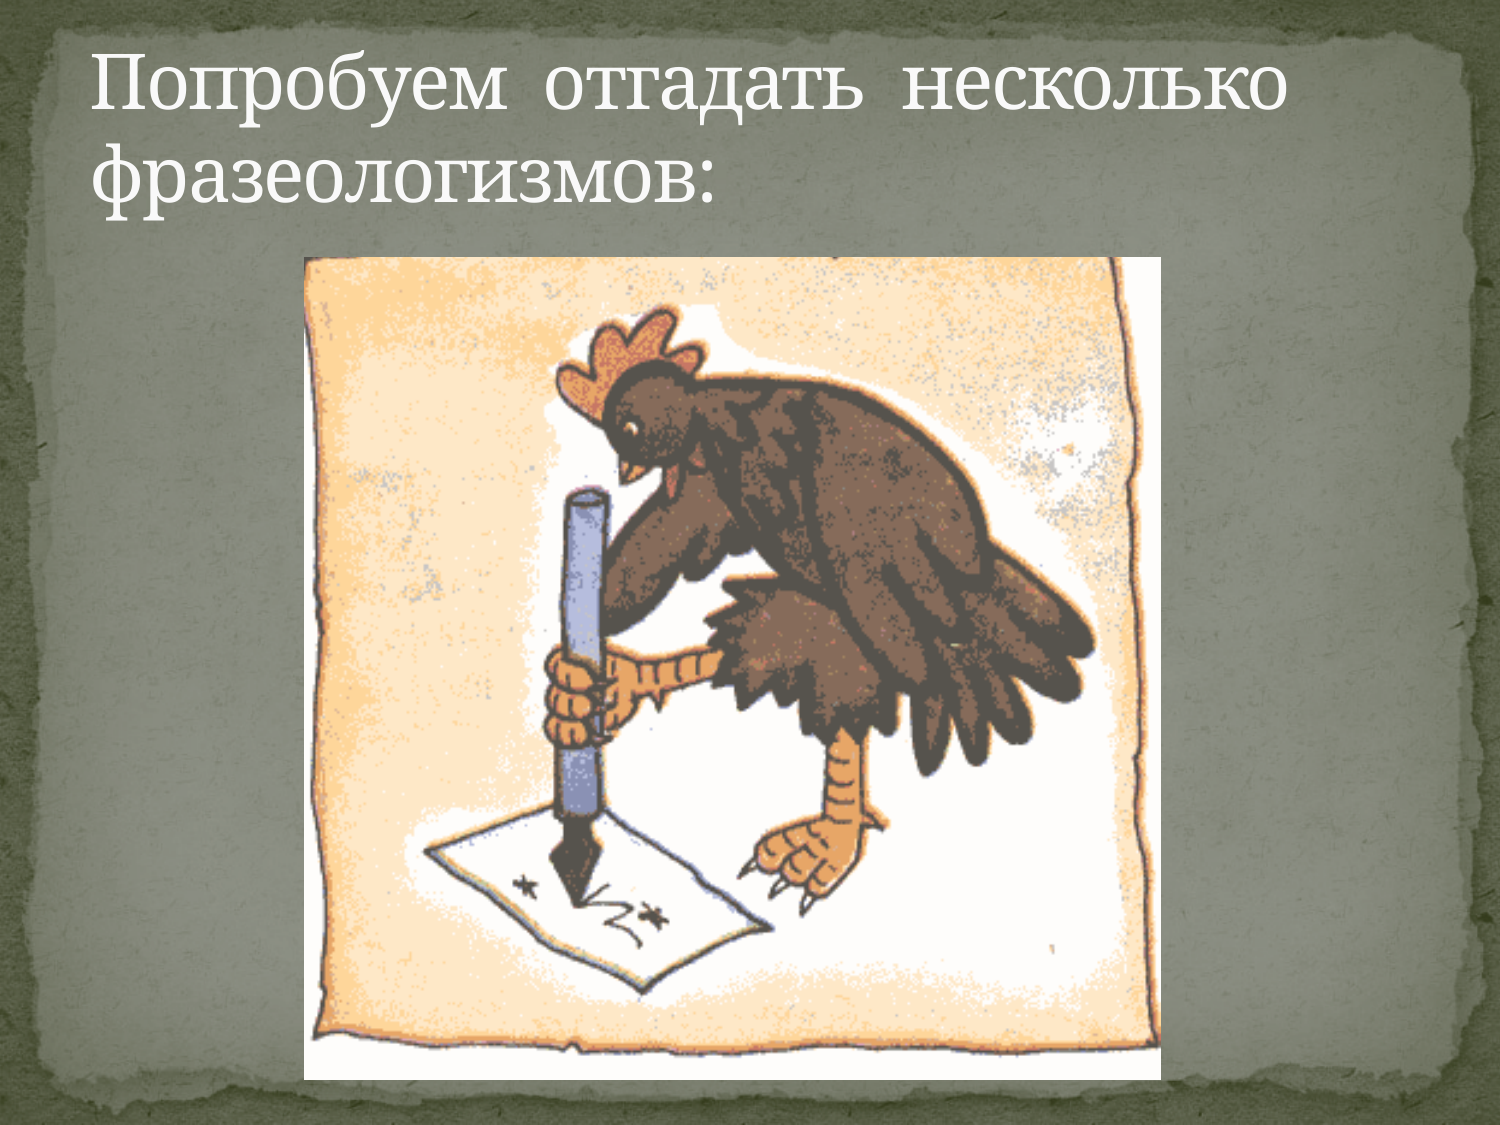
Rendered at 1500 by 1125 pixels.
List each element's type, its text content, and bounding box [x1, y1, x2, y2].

picture [304, 257, 1161, 1080]
title Попробуем отгадать несколько фразеологизмов: [74, 24, 1425, 225]
